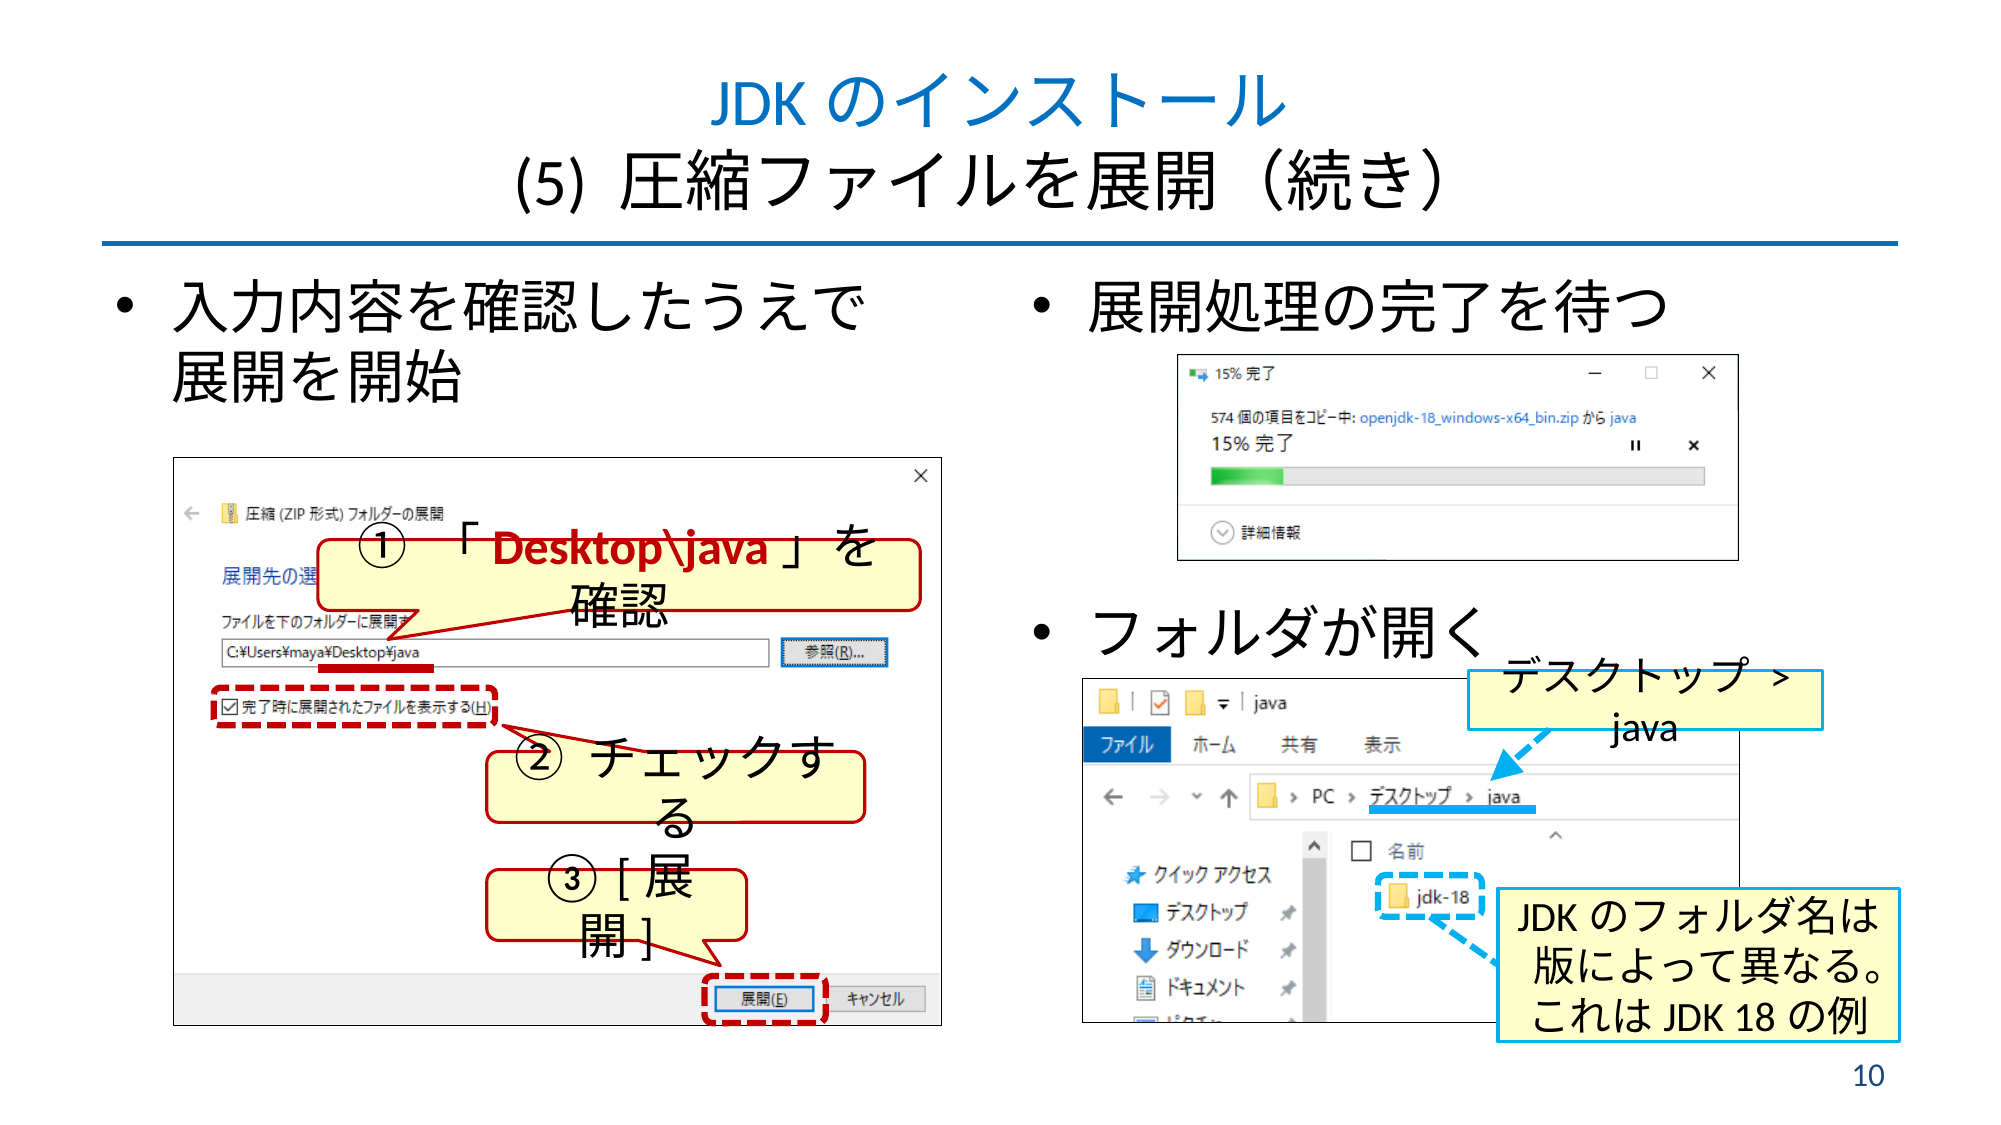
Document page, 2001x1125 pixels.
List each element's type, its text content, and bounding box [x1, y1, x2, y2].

picture [1177, 354, 1740, 562]
text_box JDKのフォルダ名は 版によって異なる。 これはJDK 18の例 [1496, 886, 1902, 1044]
title JDKのインストール (5) 圧縮ファイルを展開（続き） [99, 45, 1900, 233]
list 入力内容を確認したうえで 展開を開始 [99, 262, 984, 1005]
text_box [1489, 729, 1550, 782]
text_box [1429, 916, 1499, 966]
picture [173, 457, 942, 1026]
picture [1501, 891, 1740, 1023]
picture [1082, 678, 1740, 1023]
slide_number 10 [1433, 1042, 1900, 1103]
text_box デスクトップ > java [1466, 668, 1824, 731]
list 展開処理の完了を待つ フォルダが開く [1016, 262, 1900, 1005]
